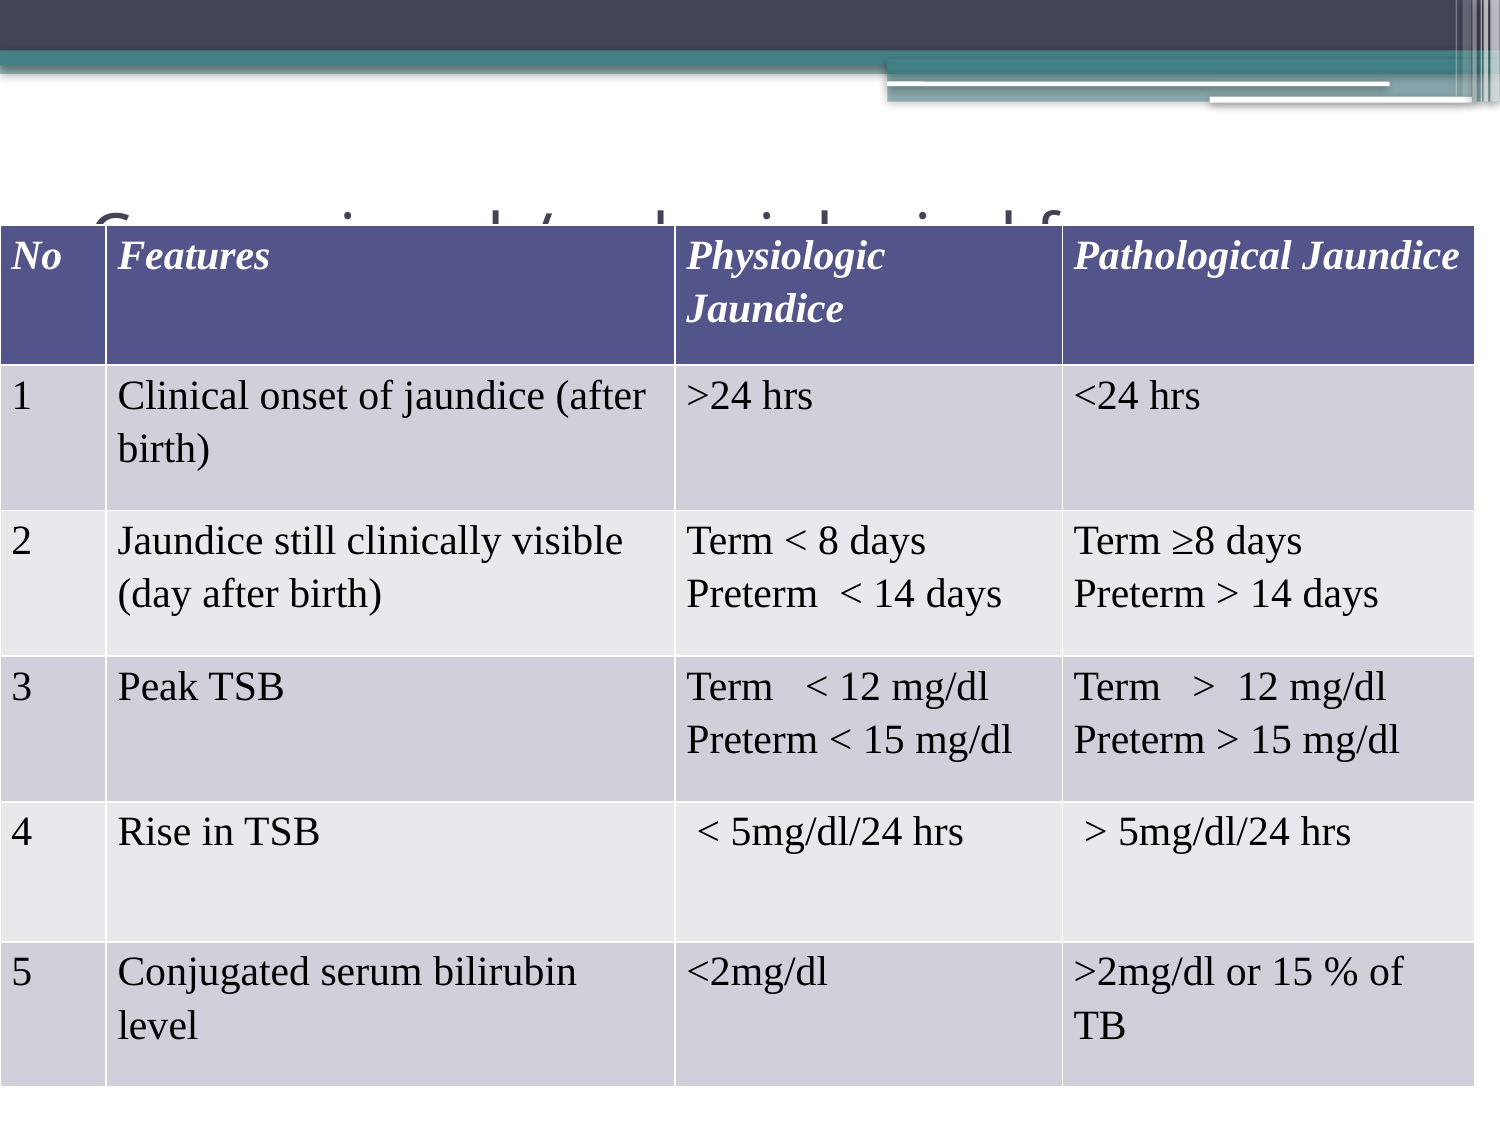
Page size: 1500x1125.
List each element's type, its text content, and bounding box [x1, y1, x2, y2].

table_cell Jaundice still clinically visible (day after birth) [107, 511, 674, 655]
table_cell Term ≥8 days Preterm > 14 days [1063, 511, 1474, 655]
table_cell Term < 8 days Preterm < 14 days [676, 511, 1062, 655]
table_cell >24 hrs [676, 366, 1062, 510]
table_cell 1 [1, 366, 105, 510]
table_cell 3 [1, 657, 105, 801]
table_cell >2mg/dl or 15 % of TB [1063, 943, 1474, 1086]
table_header Pathological Jaundice [1063, 226, 1474, 364]
table_cell Conjugated serum bilirubin level [107, 943, 674, 1086]
table_header No [1, 226, 105, 364]
table_cell Term < 12 mg/dl Preterm < 15 mg/dl [676, 657, 1062, 801]
table_cell 5 [1, 943, 105, 1086]
title Comparison b/n physiological from Pathological Jaundice [75, 187, 1425, 224]
table_cell < 5mg/dl/24 hrs [676, 803, 1062, 941]
table_cell 2 [1, 511, 105, 655]
table_header Physiologic Jaundice [676, 226, 1062, 364]
table_cell <2mg/dl [676, 943, 1062, 1086]
table_cell <24 hrs [1063, 366, 1474, 510]
table_cell Peak TSB [107, 657, 674, 801]
table_cell Term > 12 mg/dl Preterm > 15 mg/dl [1063, 657, 1474, 801]
table_cell Rise in TSB [107, 803, 674, 941]
table_cell Clinical onset of jaundice (after birth) [107, 366, 674, 510]
table_cell > 5mg/dl/24 hrs [1063, 803, 1474, 941]
table_cell 4 [1, 803, 105, 941]
table_header Features [107, 226, 674, 364]
